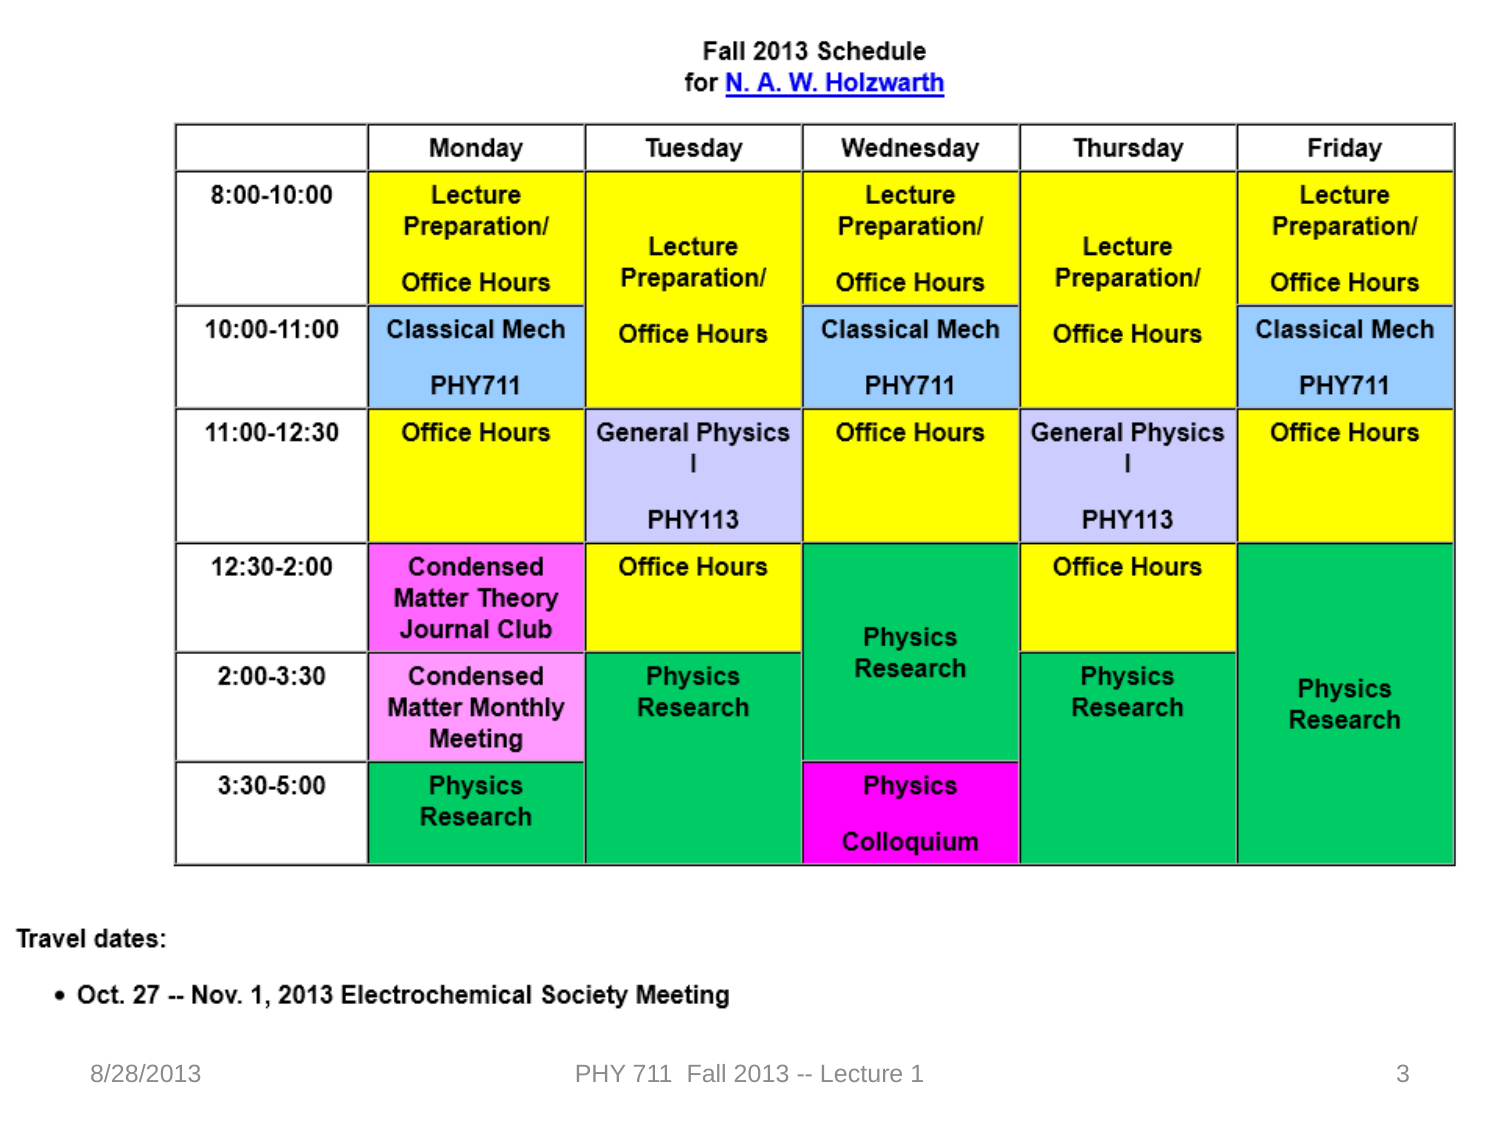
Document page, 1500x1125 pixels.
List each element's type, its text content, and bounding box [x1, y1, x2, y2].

slide_number 3 [1074, 1042, 1425, 1103]
footer PHY 711 Fall 2013 -- Lecture 1 [512, 1042, 988, 1103]
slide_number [75, 1042, 425, 1103]
picture [12, 24, 1475, 1026]
